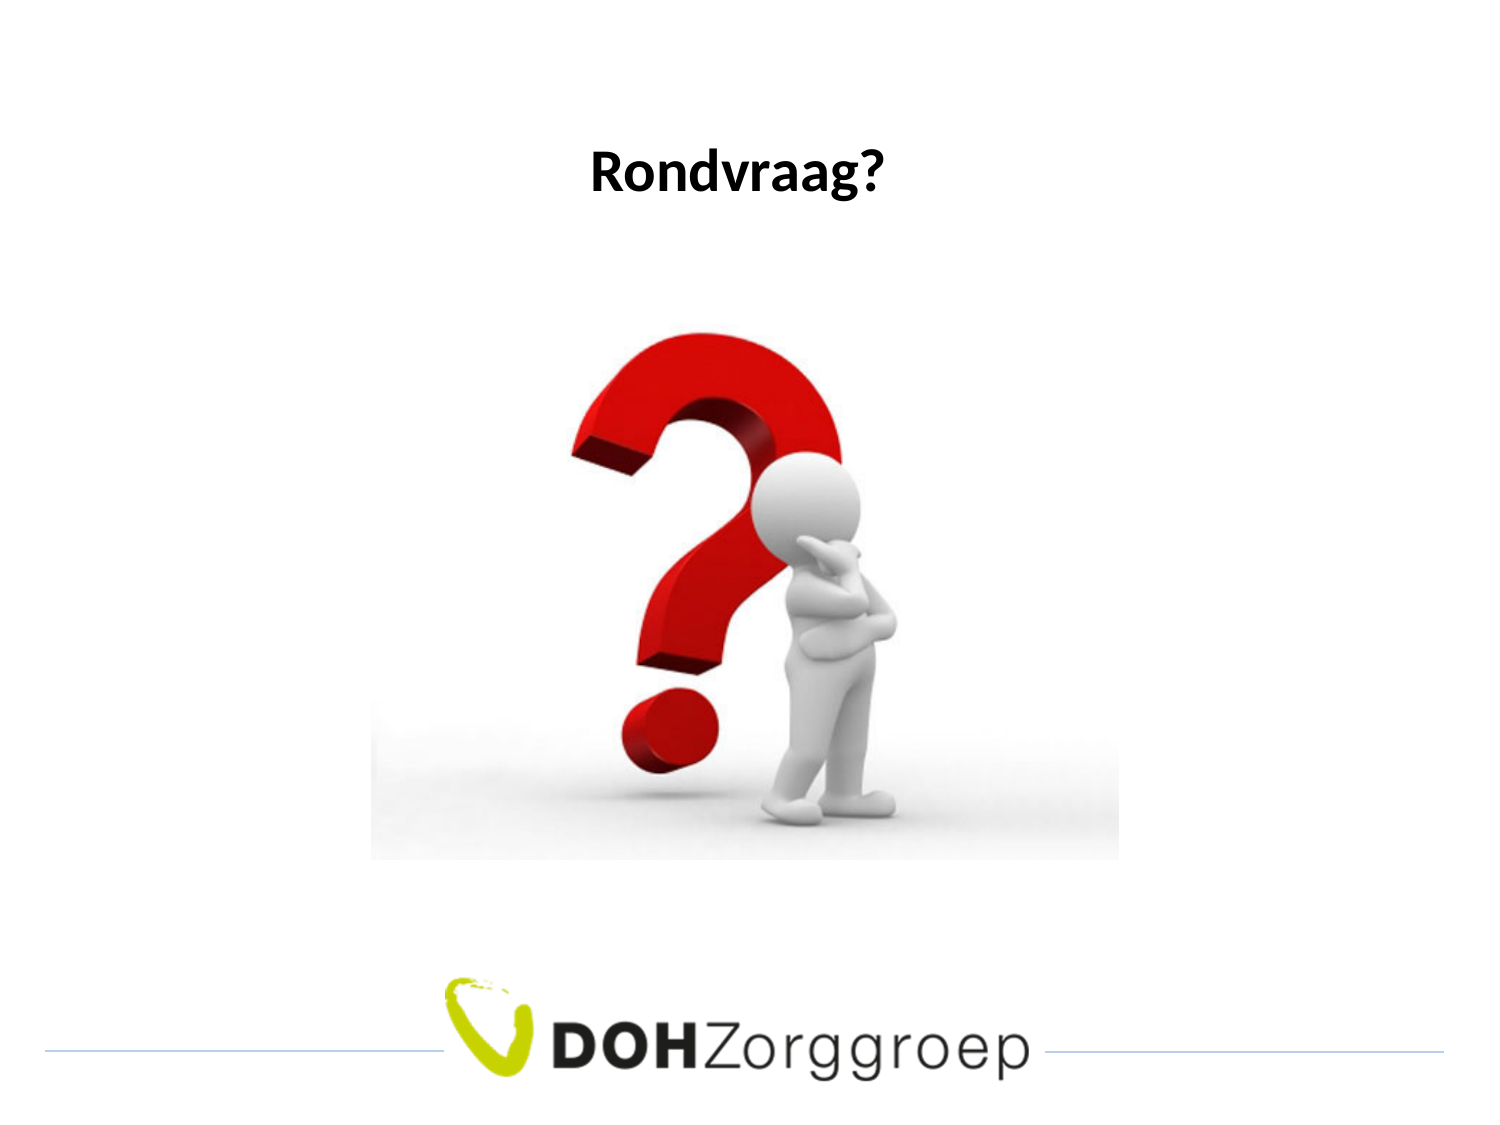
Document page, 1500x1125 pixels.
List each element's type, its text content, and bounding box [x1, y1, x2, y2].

picture [371, 301, 1119, 860]
picture [32, 956, 1458, 1104]
title Rondvraag? [91, 122, 1386, 211]
